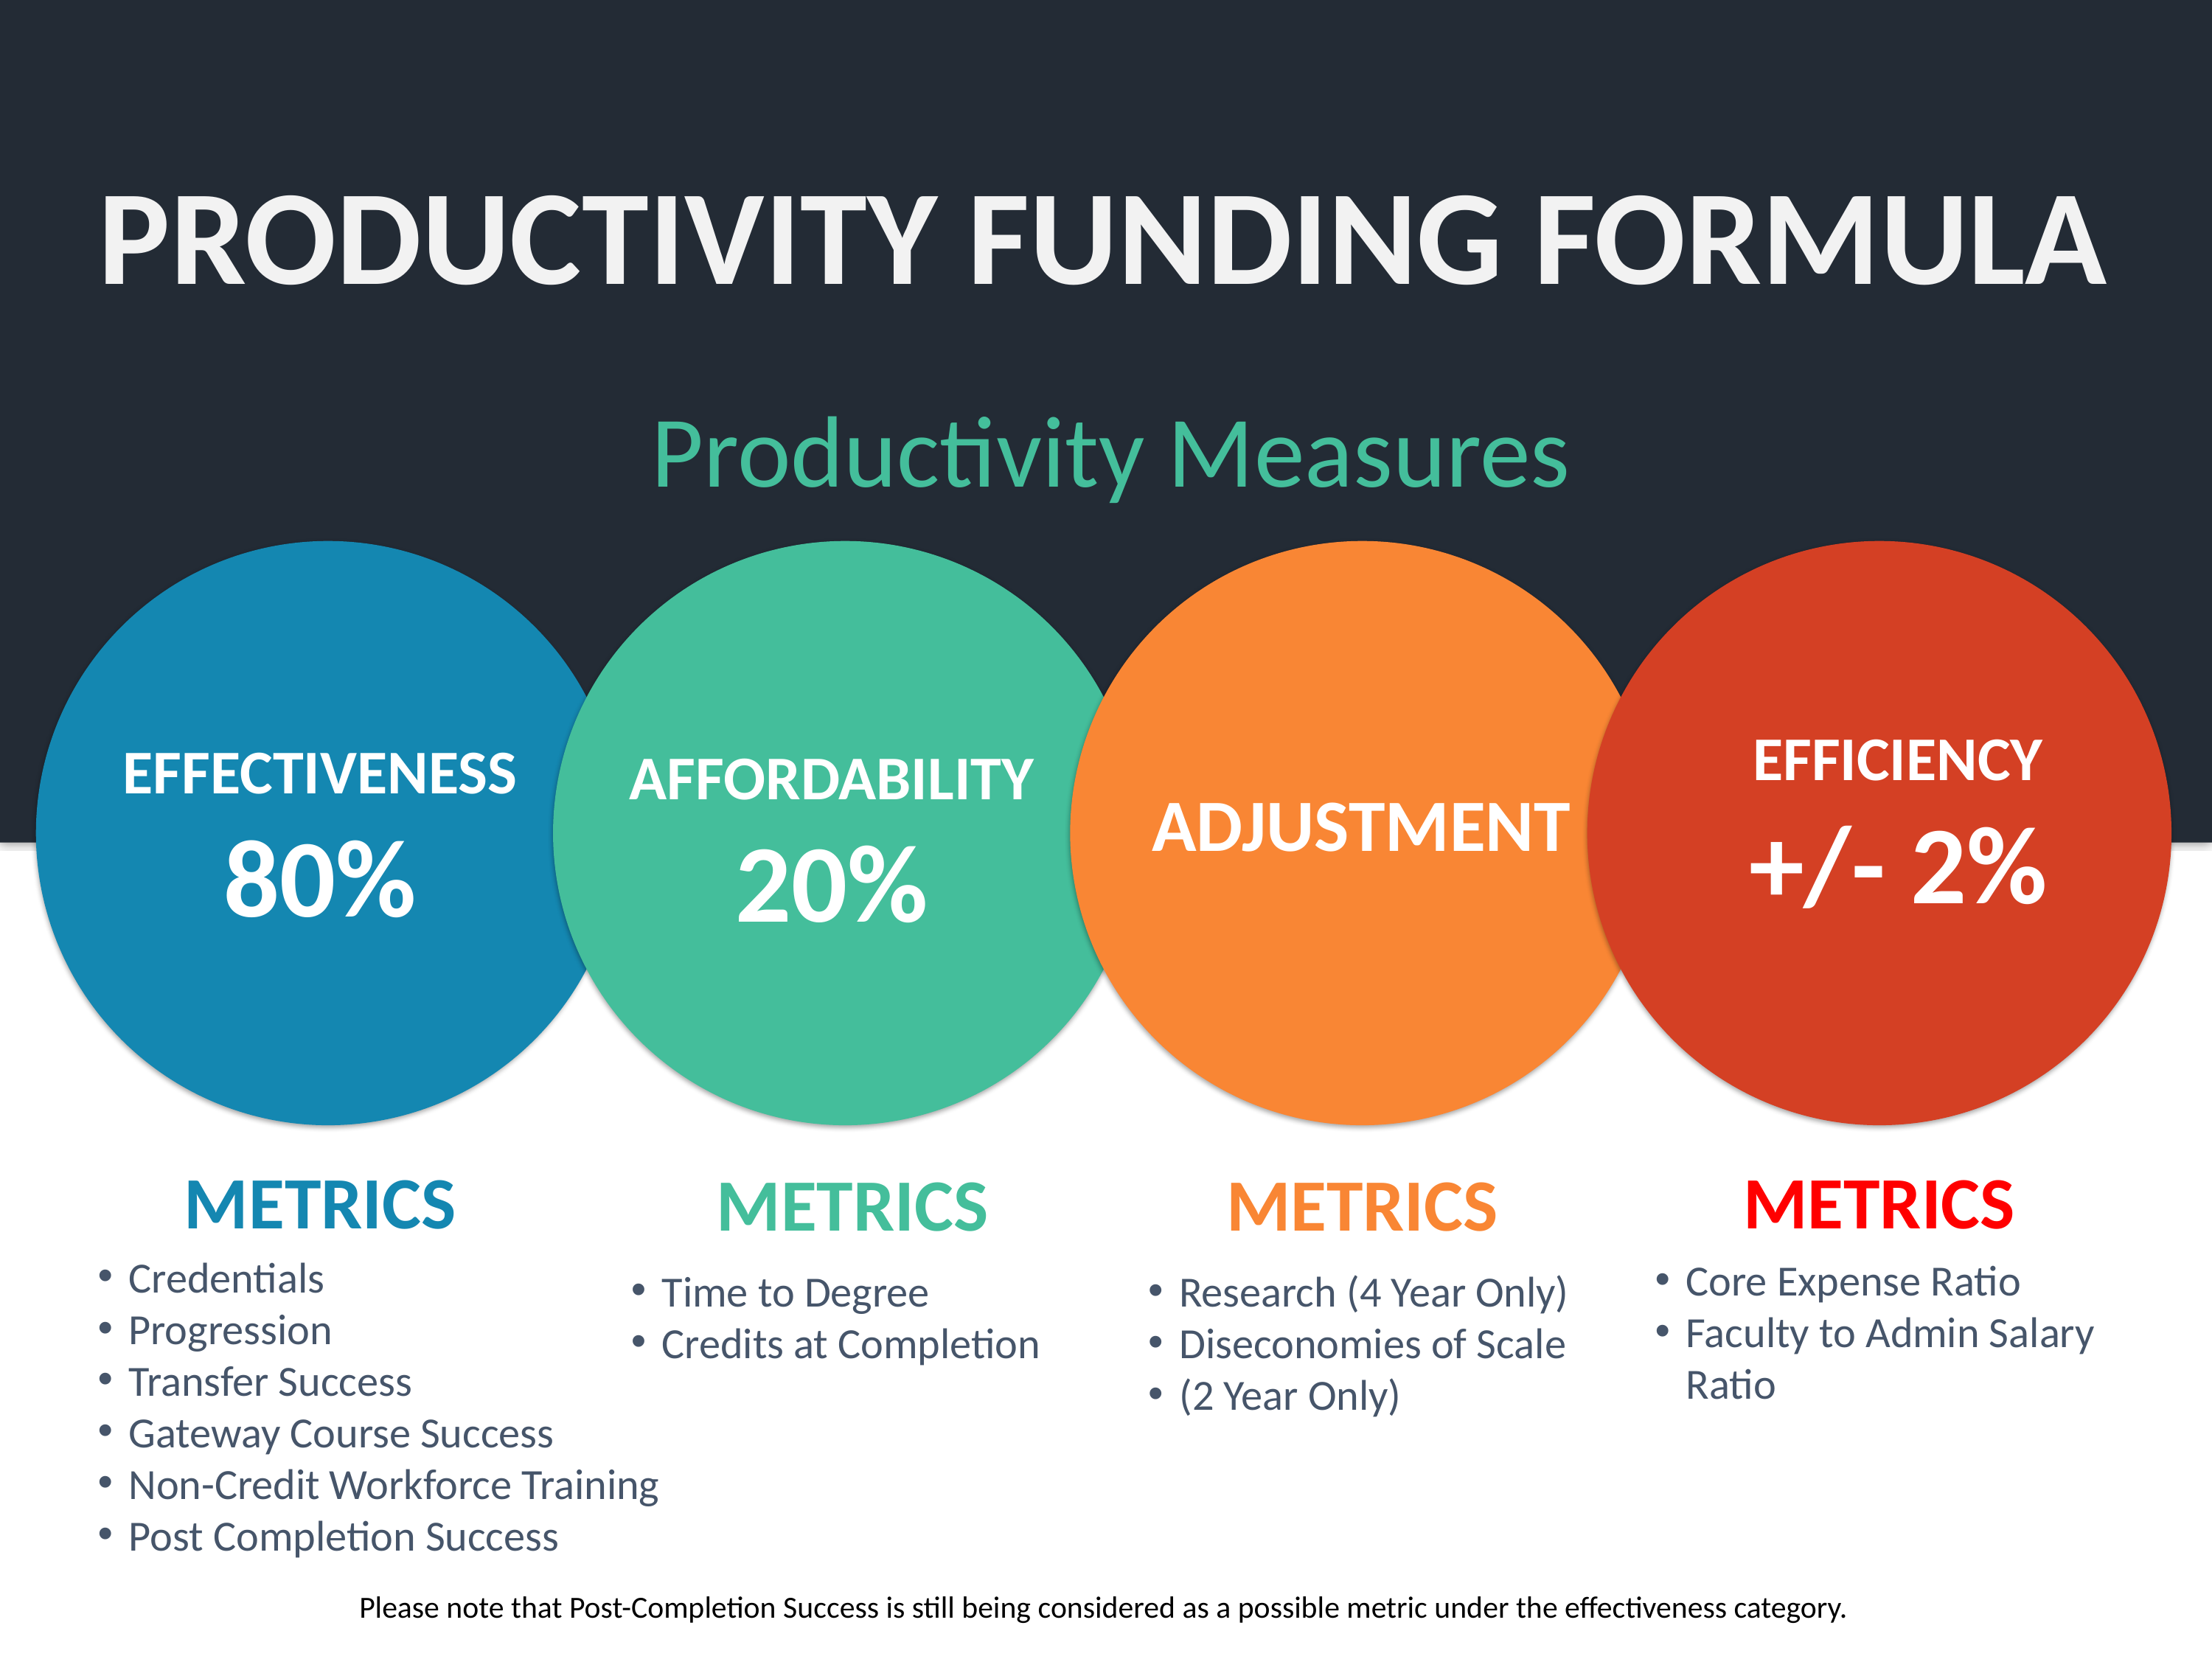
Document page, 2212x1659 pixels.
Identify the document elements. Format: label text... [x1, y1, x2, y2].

text_box [35, 540, 585, 1126]
list EFFECTIVENESS 80% [88, 687, 554, 984]
text_box [1069, 540, 1620, 1126]
list ADJUSTMENT [1129, 674, 1594, 970]
text_box Time to Degree Credits at Completion [620, 1258, 1091, 1373]
list METRICS [1170, 1166, 1555, 1237]
list PRODUCTIVITY FUNDING FORMULA [35, 61, 2172, 399]
text_box Please note that Post-Completion Success is still being considered as a possible metric under the effectiveness category. [348, 1582, 1860, 1630]
text_box Credentials Progression Transfer Success Gateway Course Success Non-Credit Workforce Training Post Completion Success [86, 1244, 719, 1565]
text_box [1594, 540, 2172, 1126]
list EFFICIENCY +/- 2% [1666, 674, 2131, 970]
list Productivity Measures [139, 375, 2084, 518]
list METRICS [128, 1164, 513, 1234]
text_box [554, 540, 1102, 1126]
list METRICS [660, 1166, 1045, 1237]
list METRICS [1687, 1164, 2072, 1234]
text_box Core Expense Ratio Faculty to Admin Salary Ratio [1644, 1248, 2115, 1413]
text_box Research (4 Year Only) Diseconomies of Scale (2 Year Only) [1137, 1258, 1613, 1425]
list AFFORDABILITY 20% [599, 692, 1065, 989]
